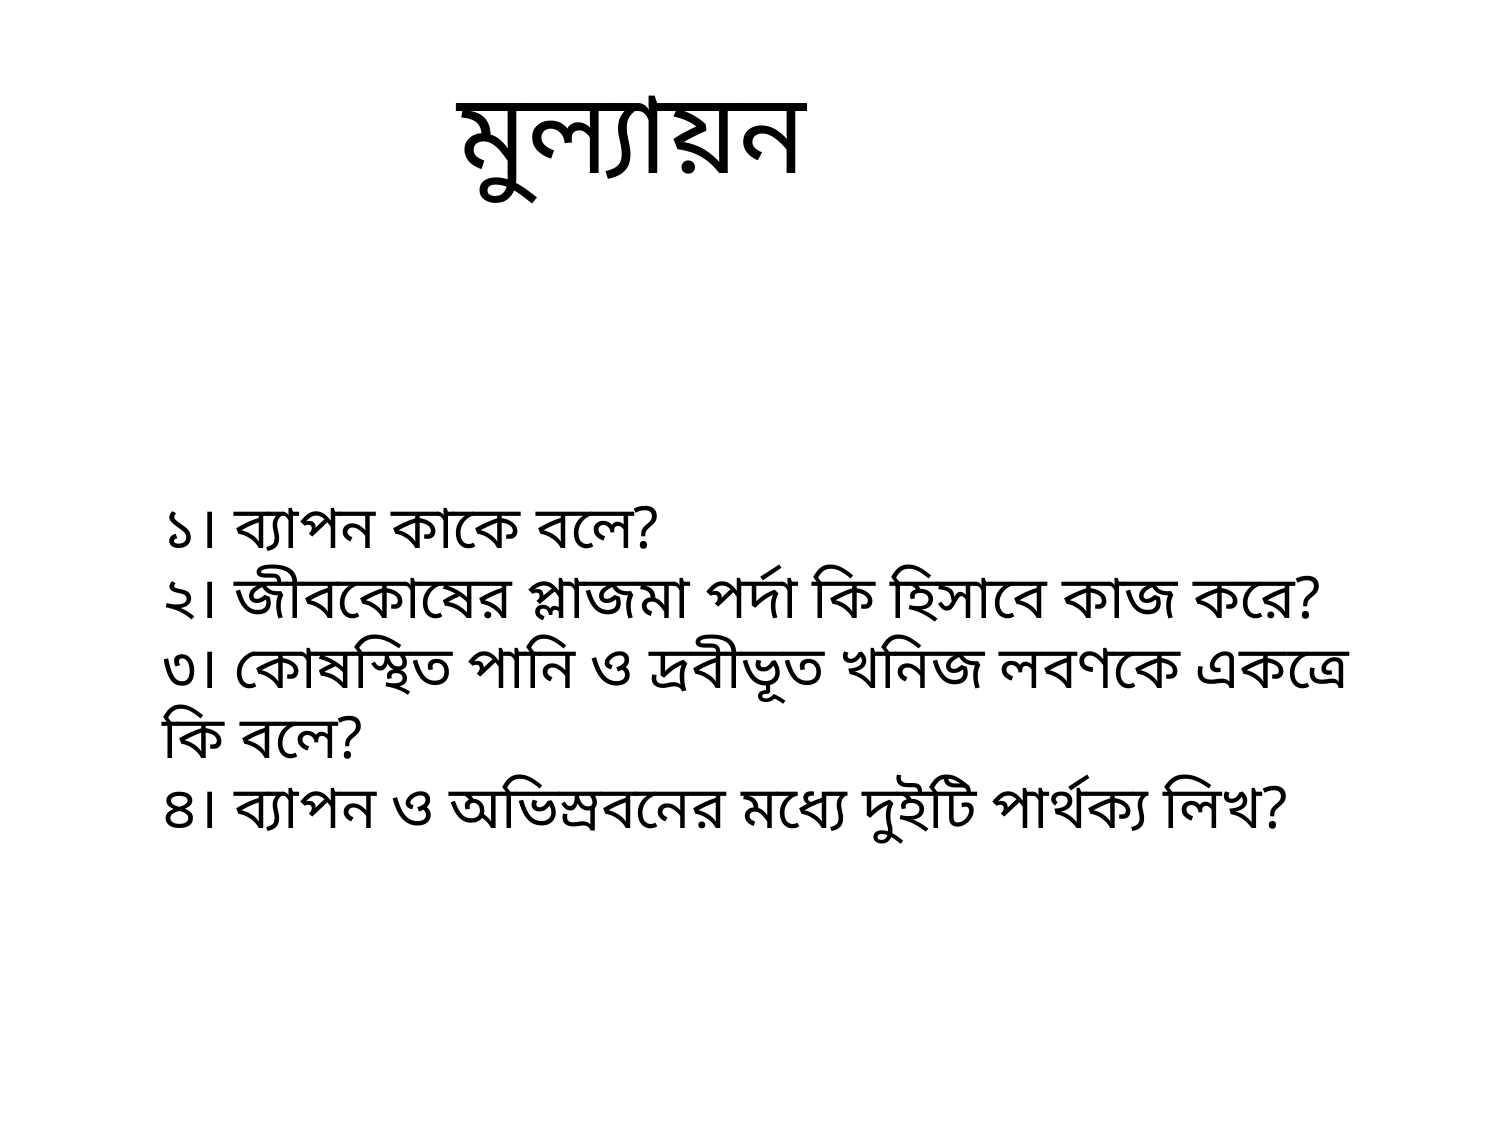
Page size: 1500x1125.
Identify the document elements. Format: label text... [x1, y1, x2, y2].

text_box ১। ব্যাপন কাকে বলে? ২। জীবকোষের প্লাজমা পর্দা কি হিসাবে কাজ করে? ৩। কোষস্থিত পানি ও দ্রবীভূত খনিজ লবণকে একত্রে কি বলে? ৪। ব্যাপন ও অভিস্রবনের মধ্যে দুইটি পার্থক্য লিখ? [147, 412, 1394, 848]
text_box মুল্যায়ন [377, 53, 887, 204]
